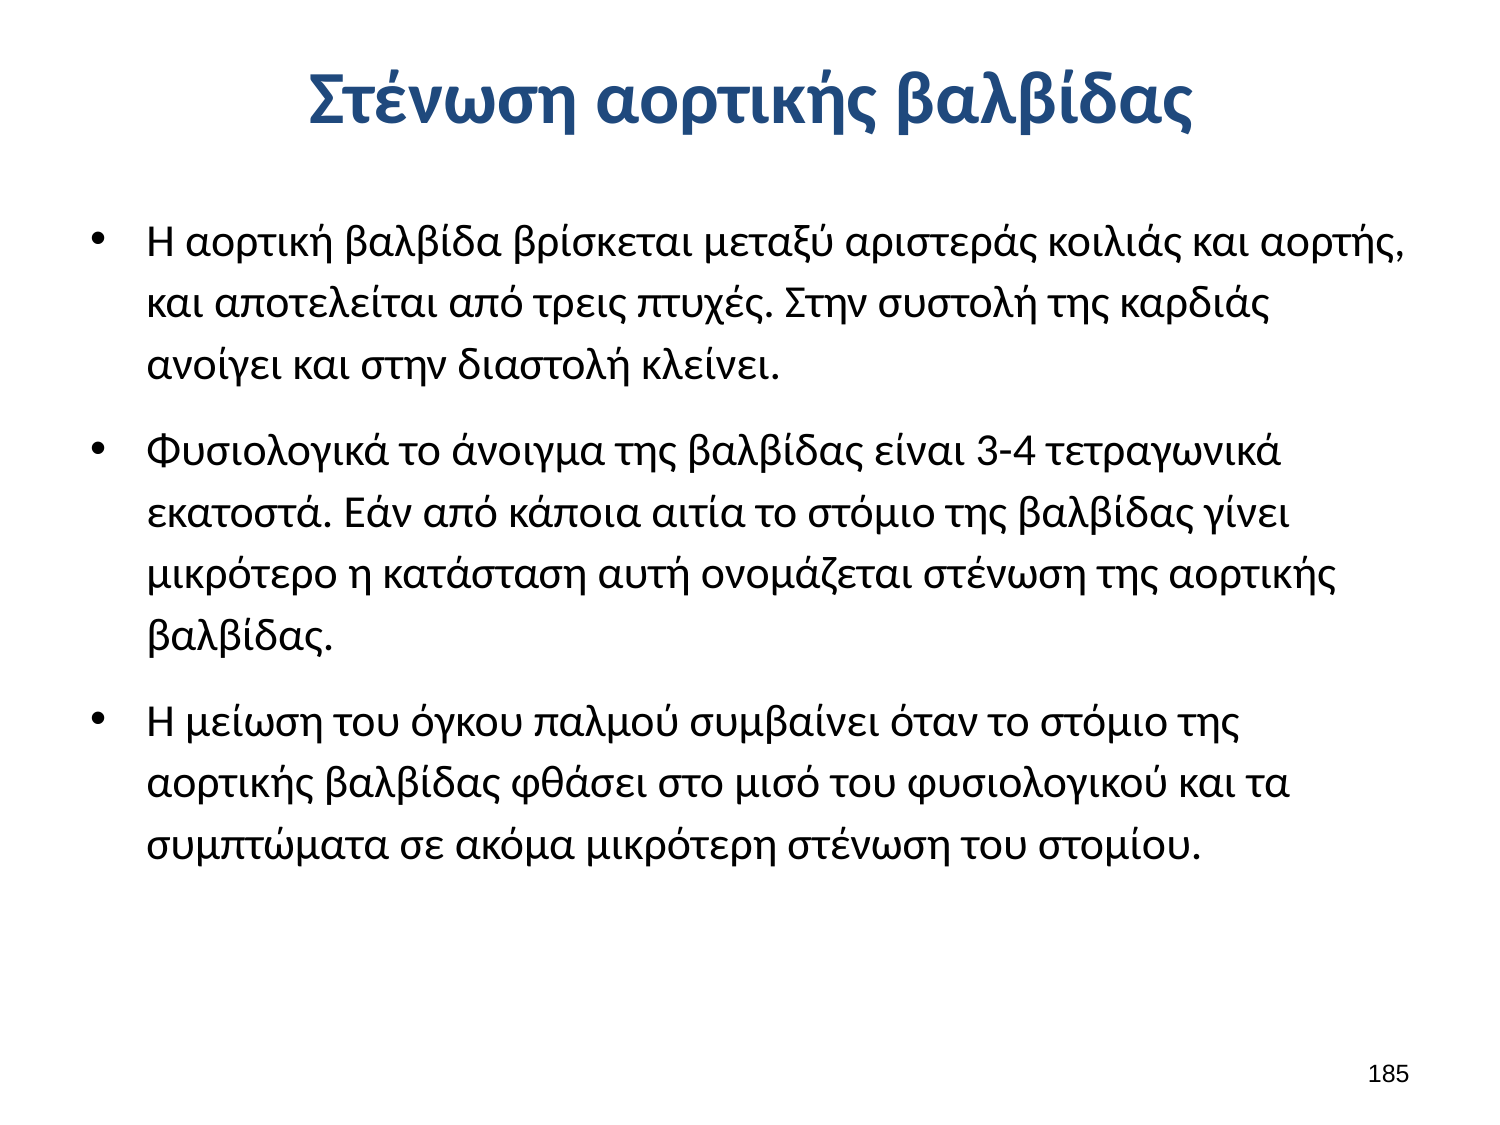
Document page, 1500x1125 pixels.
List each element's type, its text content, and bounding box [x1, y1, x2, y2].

slide_number 184 [1074, 1042, 1425, 1103]
title Στένωση αορτικής βαλβίδας [76, 19, 1427, 169]
list Η αορτική βαλβίδα βρίσκεται μεταξύ αριστεράς κοιλιάς και αορτής, και αποτελείται από τρεις πτυχές. Στην συστολή της καρδιάς ανοίγει και στην διαστολή κλείνει. Φυσιολογικά το άνοιγμα της βαλβίδας είναι 3-4 τετραγωνικά εκατοστά. Εάν από κάποια αιτία το στόμιο της βαλβίδας γίνει μικρότερο η κατάσταση αυτή ονομάζεται στένωση της αορτικής βαλβίδας. Η μείωση του όγκου παλμού συμβαίνει όταν το στόμιο της αορτικής βαλβίδας φθάσει στο μισό του φυσιολογικού και τα συμπτώματα σε ακόμα μικρότερη στένωση του στομίου. [75, 196, 1425, 1024]
